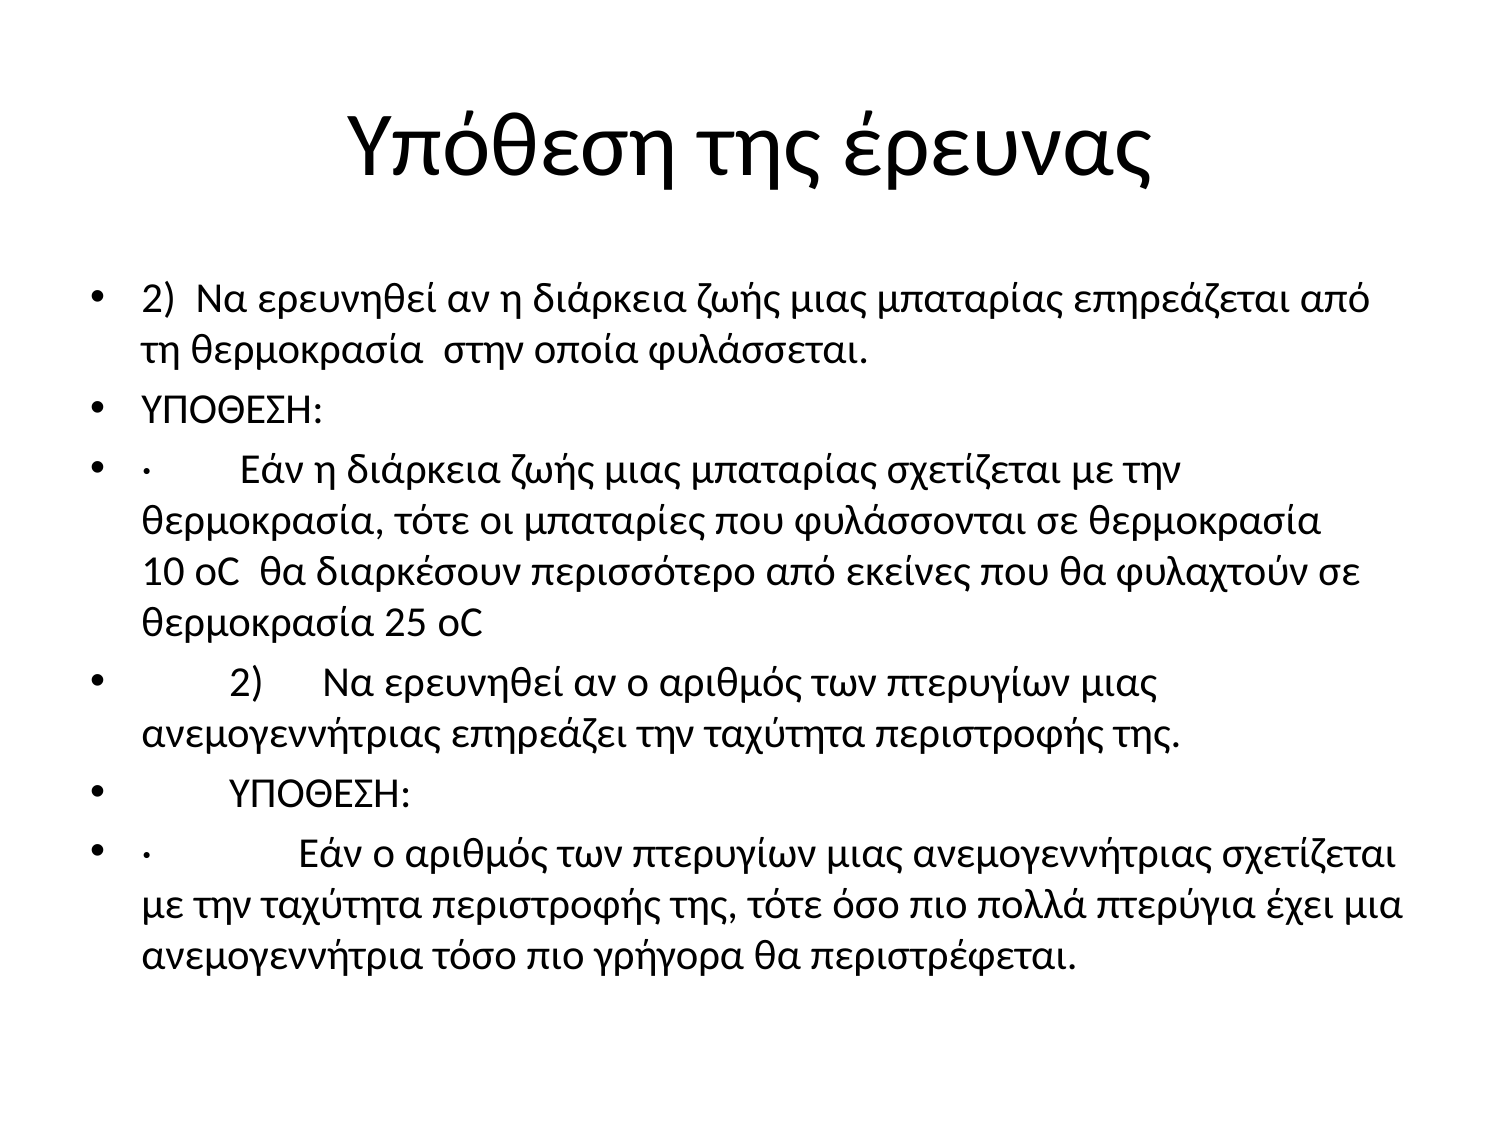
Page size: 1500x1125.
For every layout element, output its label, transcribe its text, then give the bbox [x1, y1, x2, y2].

list 2) Να ερευνηθεί αν η διάρκεια ζωής μιας μπαταρίας επηρεάζεται από τη θερμοκρασία στην οποία φυλάσσεται. ΥΠΟΘΕΣΗ: · Εάν η διάρκεια ζωής μιας μπαταρίας σχετίζεται με την θερμοκρασία, τότε οι μπαταρίες που φυλάσσονται σε θερμοκρασία 10 οC θα διαρκέσουν περισσότερο από εκείνες που θα φυλαχτούν σε θερμοκρασία 25 οC 2) Να ερευνηθεί αν ο αριθμός των πτερυγίων μιας ανεμογεννήτριας επηρεάζει την ταχύτητα περιστροφής της. ΥΠΟΘΕΣΗ: · Εάν ο αριθμός των πτερυγίων μιας ανεμογεννήτριας σχετίζεται με την ταχύτητα περιστροφής της, τότε όσο πιο πολλά πτερύγια έχει μια ανεμογεννήτρια τόσο πιο γρήγορα θα περιστρέφεται. [75, 262, 1425, 1005]
title Υπόθεση της έρευνας [75, 45, 1425, 233]
